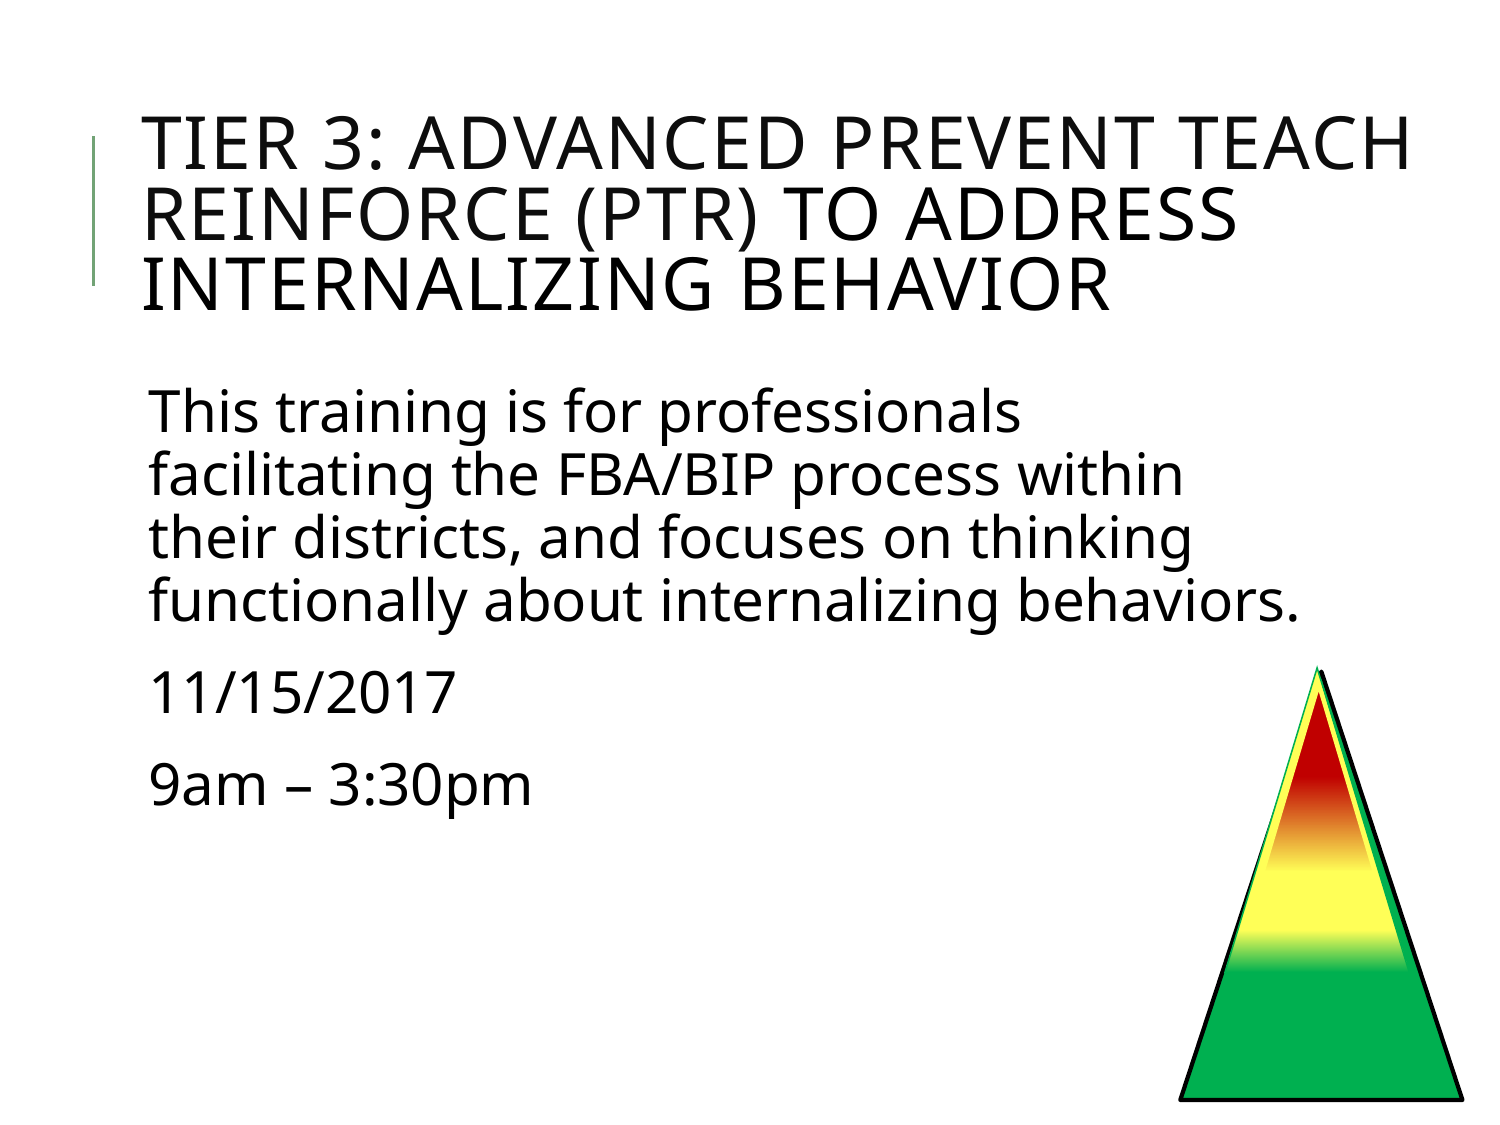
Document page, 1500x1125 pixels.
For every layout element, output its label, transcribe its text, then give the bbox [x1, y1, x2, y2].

list This training is for professionals facilitating the FBA/BIP process within their districts, and focuses on thinking functionally about internalizing behaviors. 11/15/2017 9am – 3:30pm [126, 375, 1322, 1035]
title Tier 3: Advanced Prevent Teach Reinforce (PTR) to Address Internalizing Behavior [126, 96, 1438, 342]
text_box [1180, 671, 1463, 1100]
text_box [1224, 667, 1410, 973]
text_box [1262, 684, 1375, 873]
